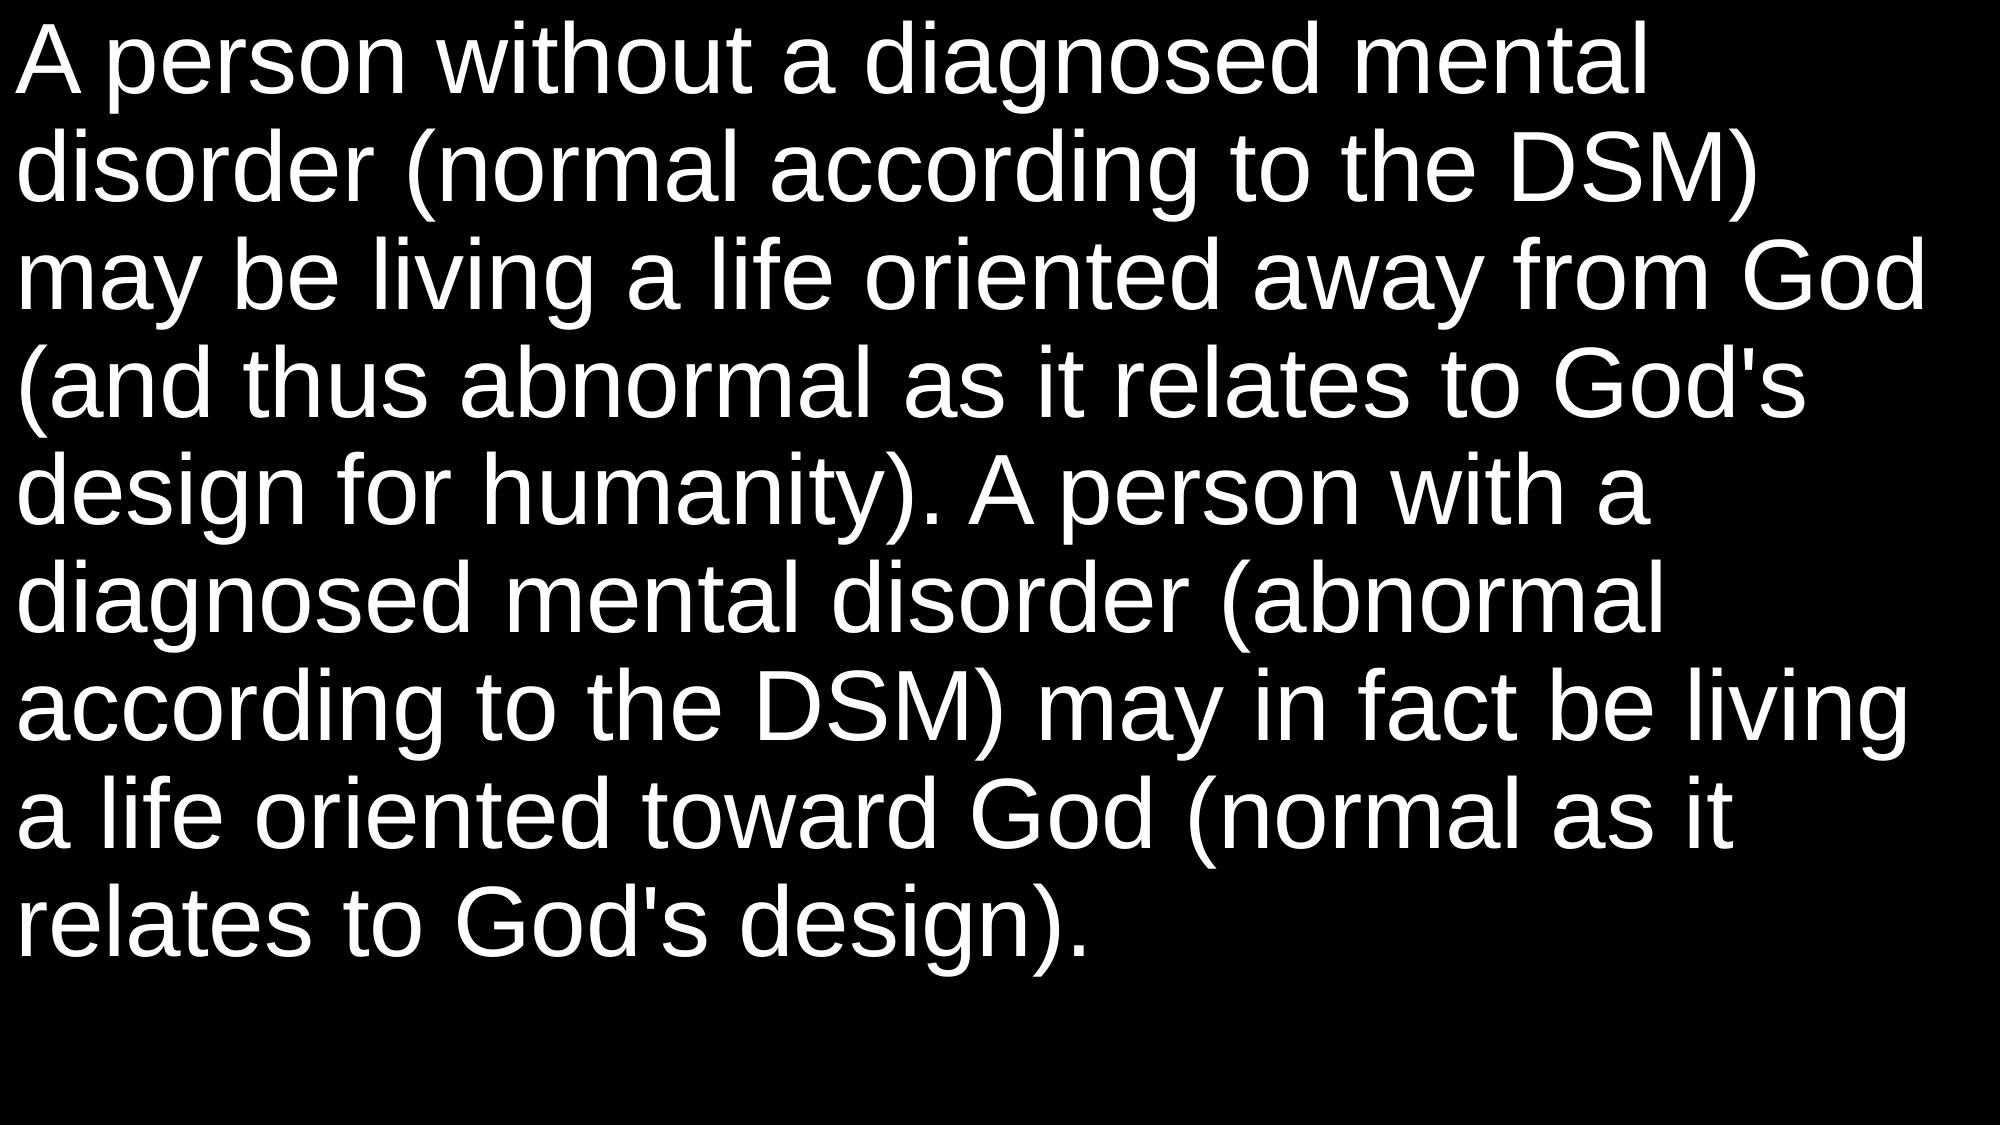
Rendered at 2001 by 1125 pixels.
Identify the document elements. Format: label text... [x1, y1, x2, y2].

list A person without a diagnosed mental disorder (normal according to the DSM) may be living a life oriented away from God (and thus abnormal as it relates to God's design for humanity). A person with a diagnosed mental disorder (abnormal according to the DSM) may in fact be living a life oriented toward God (normal as it relates to God's design). [0, 0, 1992, 1093]
